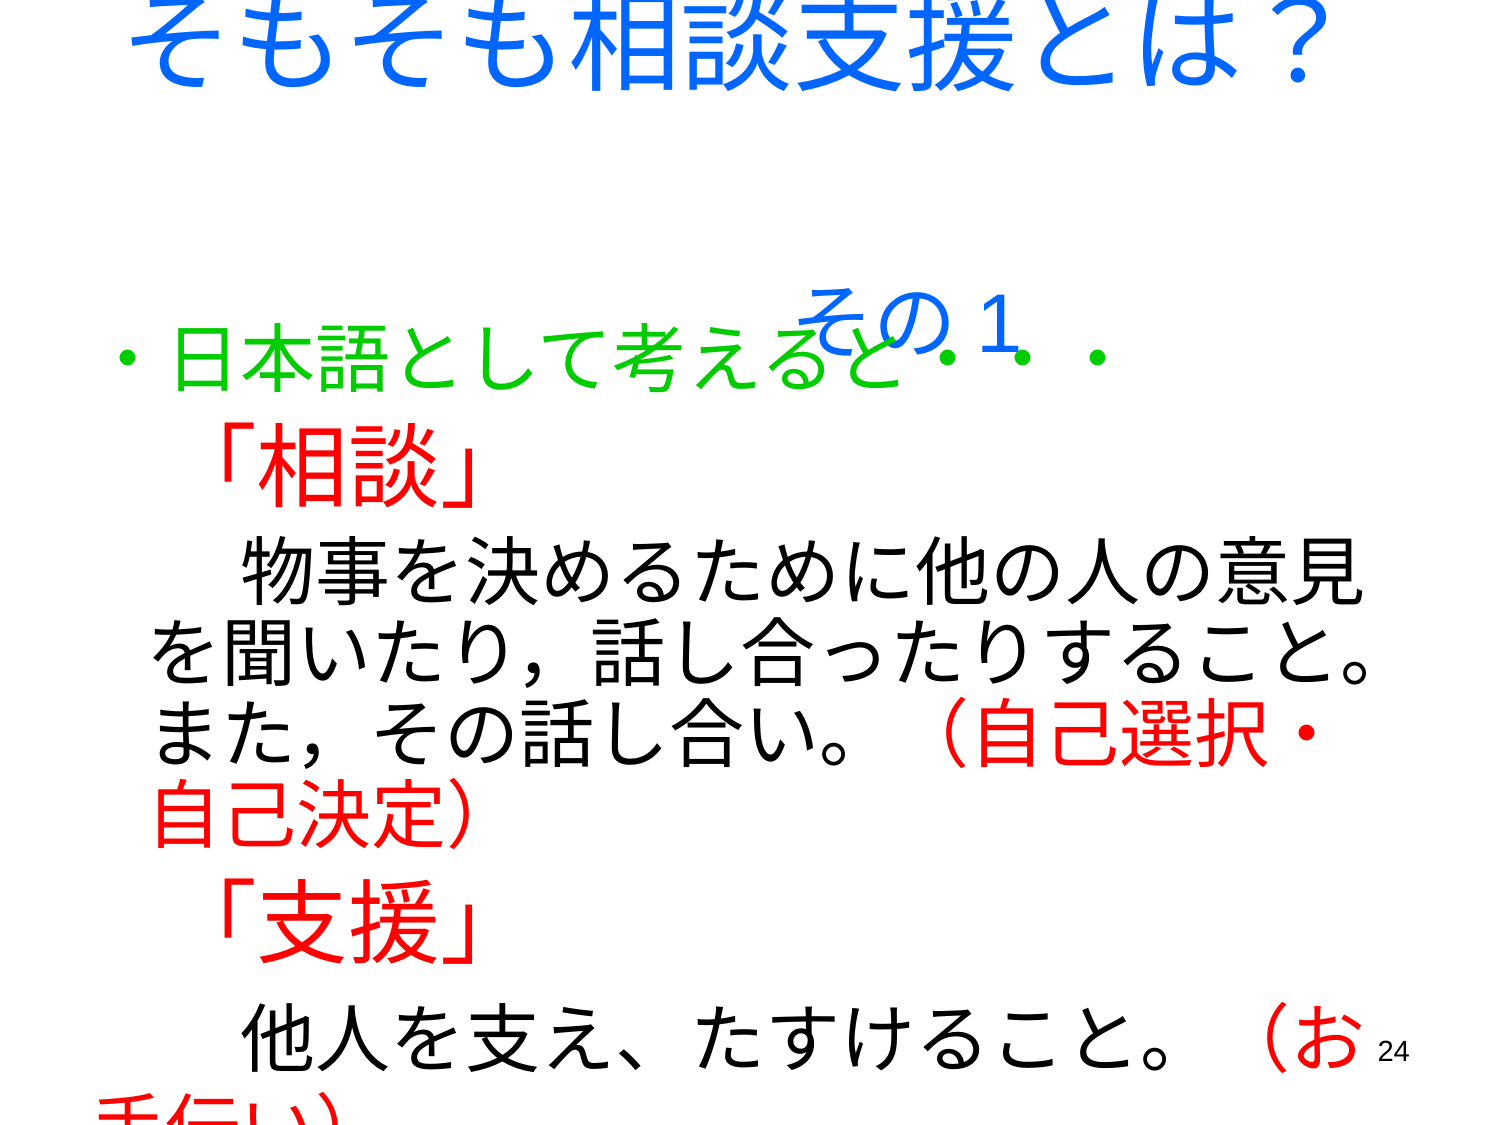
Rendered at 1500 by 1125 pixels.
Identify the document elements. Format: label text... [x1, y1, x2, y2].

list ・日本語として考えると・・・ 「相談」 物事を決めるために他の人の意見を聞いたり，話し合ったりすること。また，その話し合い。（自己選択・自己決定） 「支援」 他人を支え、たすけること。（お手伝い） [75, 314, 1425, 1106]
title そもそも相談支援とは？ その1 [63, 31, 1413, 315]
slide_number 24 [1074, 1024, 1426, 1103]
